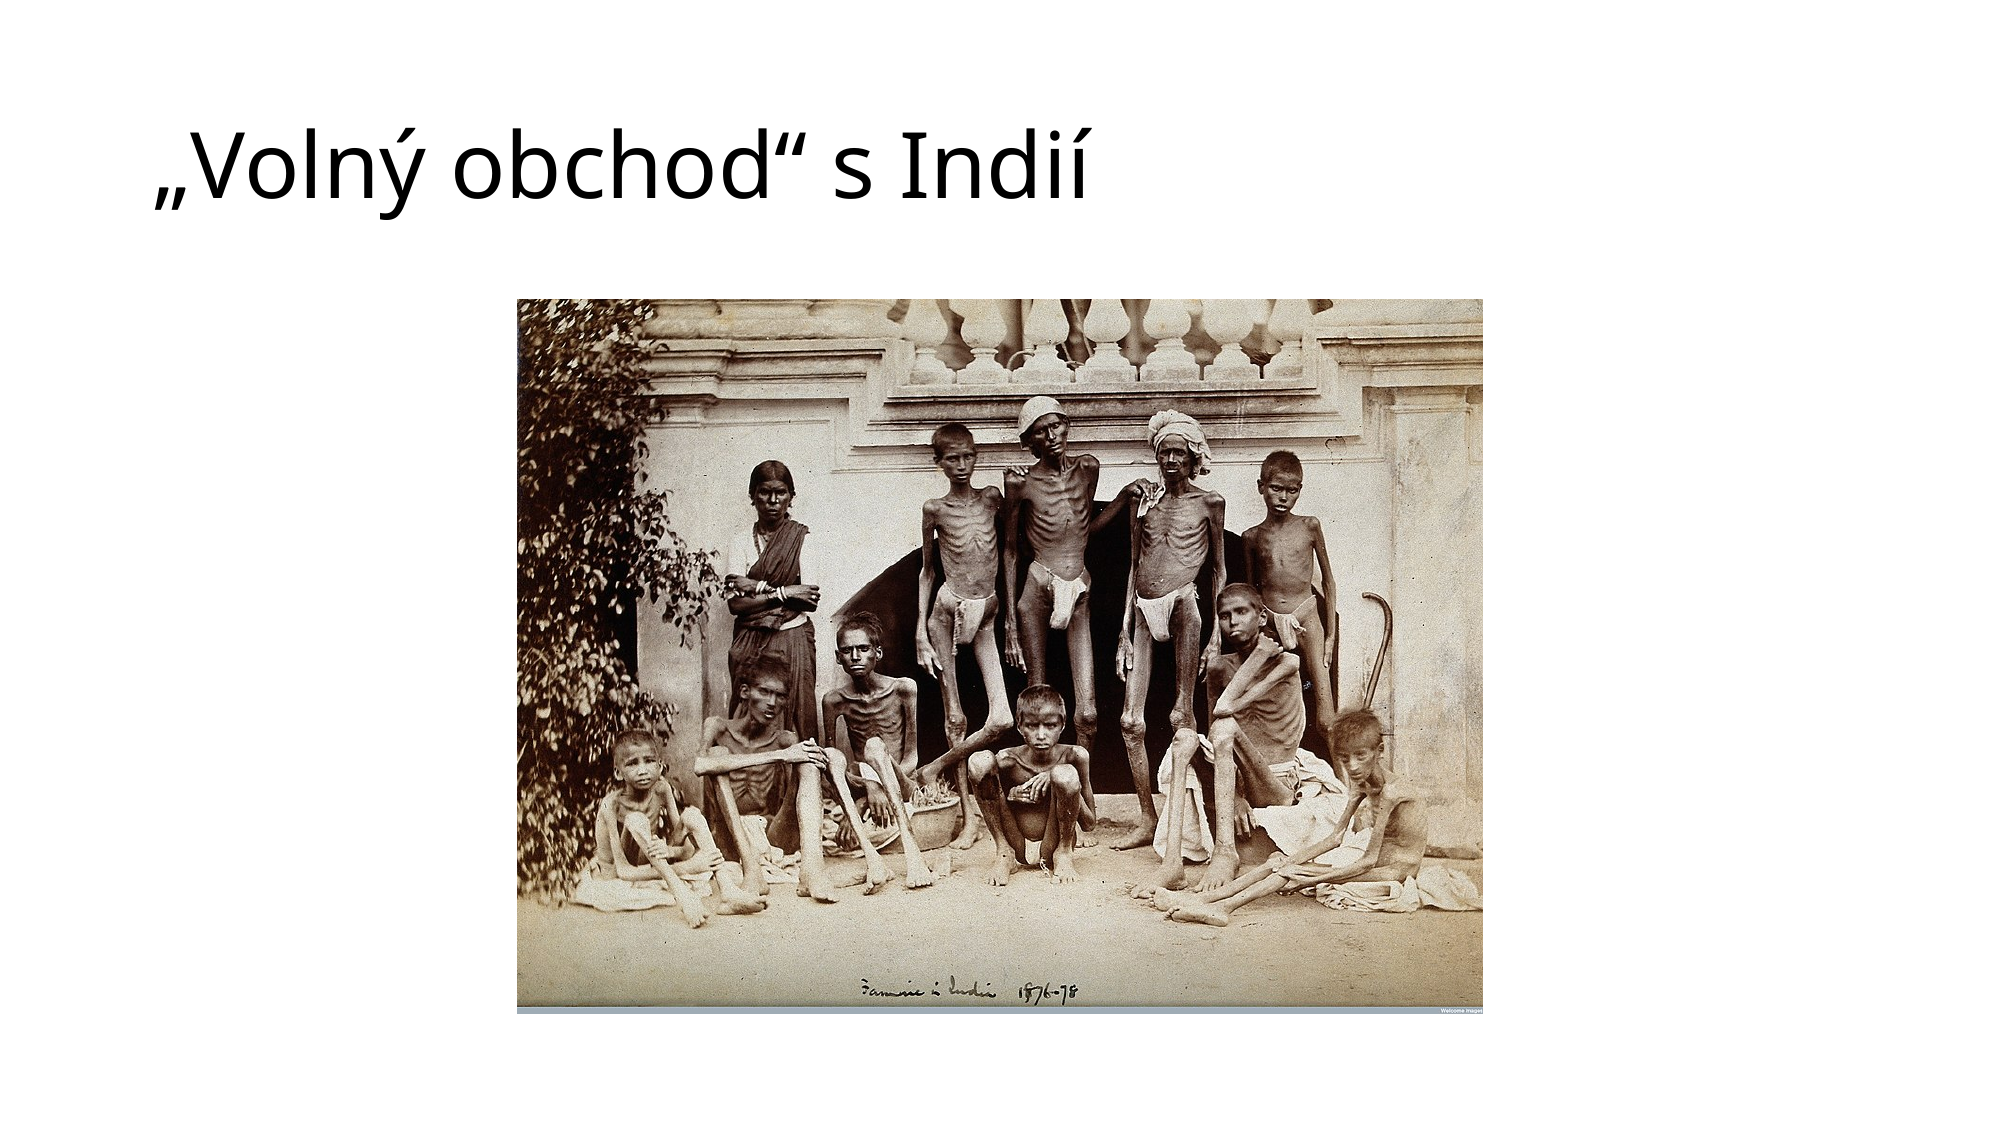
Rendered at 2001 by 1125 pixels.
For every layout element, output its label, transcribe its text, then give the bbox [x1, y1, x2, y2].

title „Volný obchod“ s Indií [137, 59, 1863, 278]
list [517, 299, 1483, 1014]
